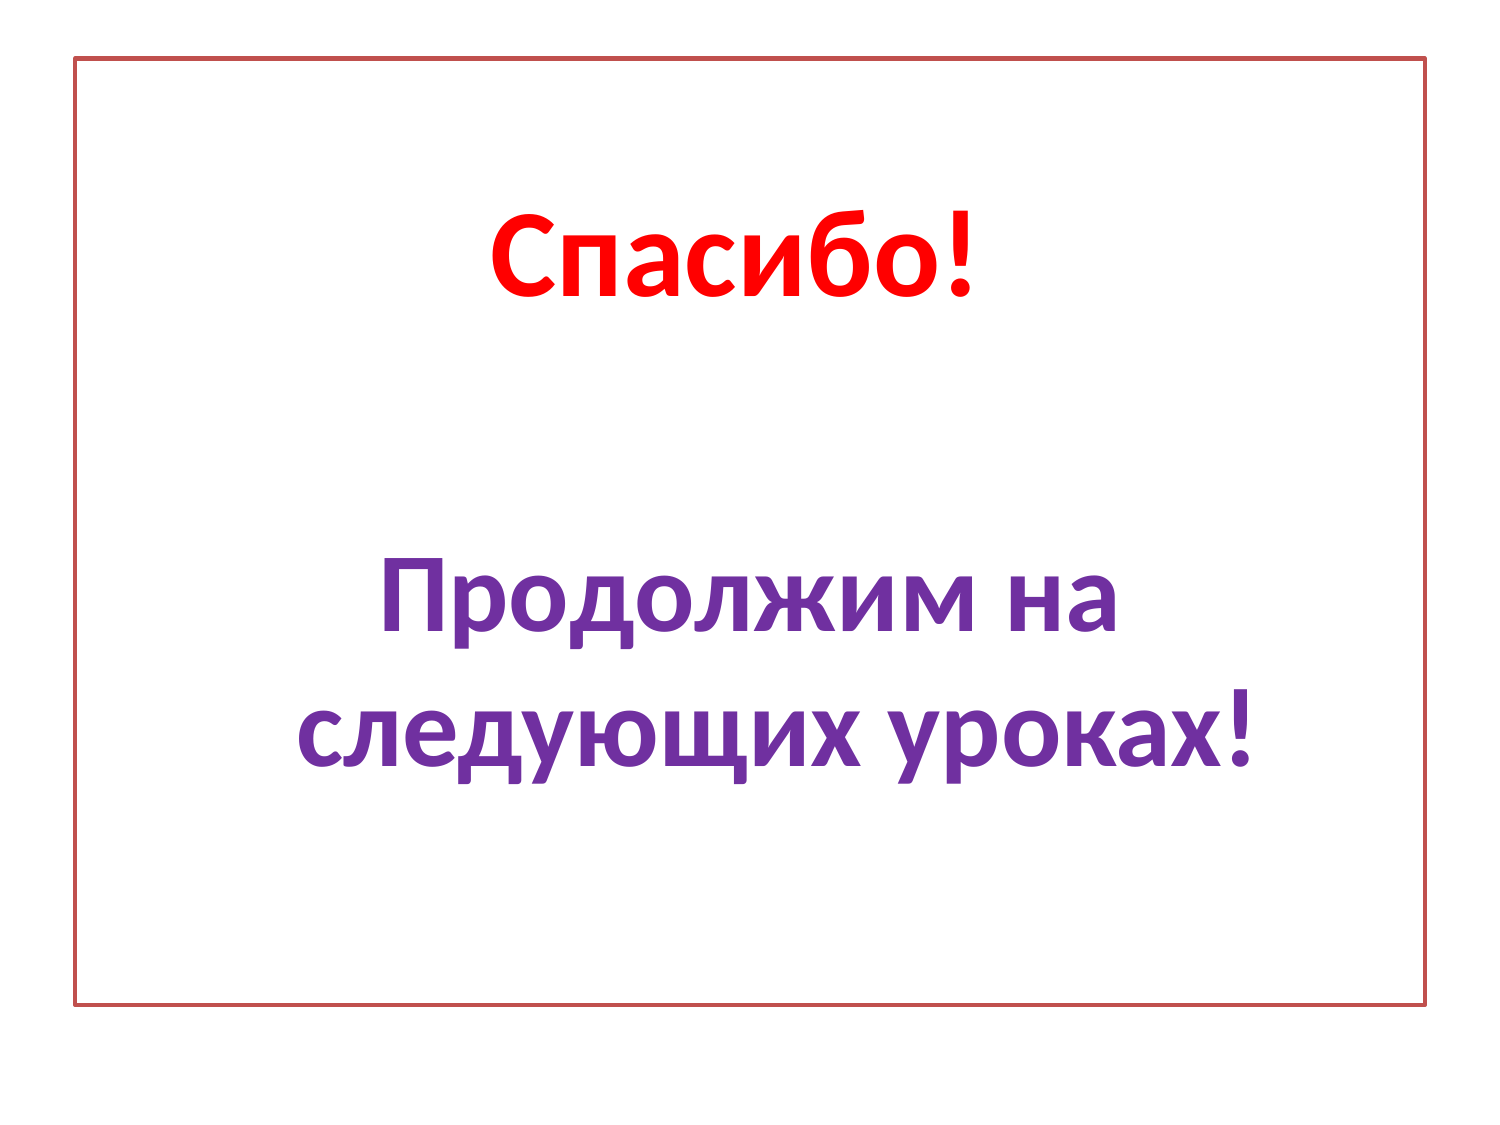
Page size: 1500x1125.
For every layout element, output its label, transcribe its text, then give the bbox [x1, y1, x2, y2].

list Спасибо! Продолжим на следующих уроках! [73, 56, 1427, 1007]
